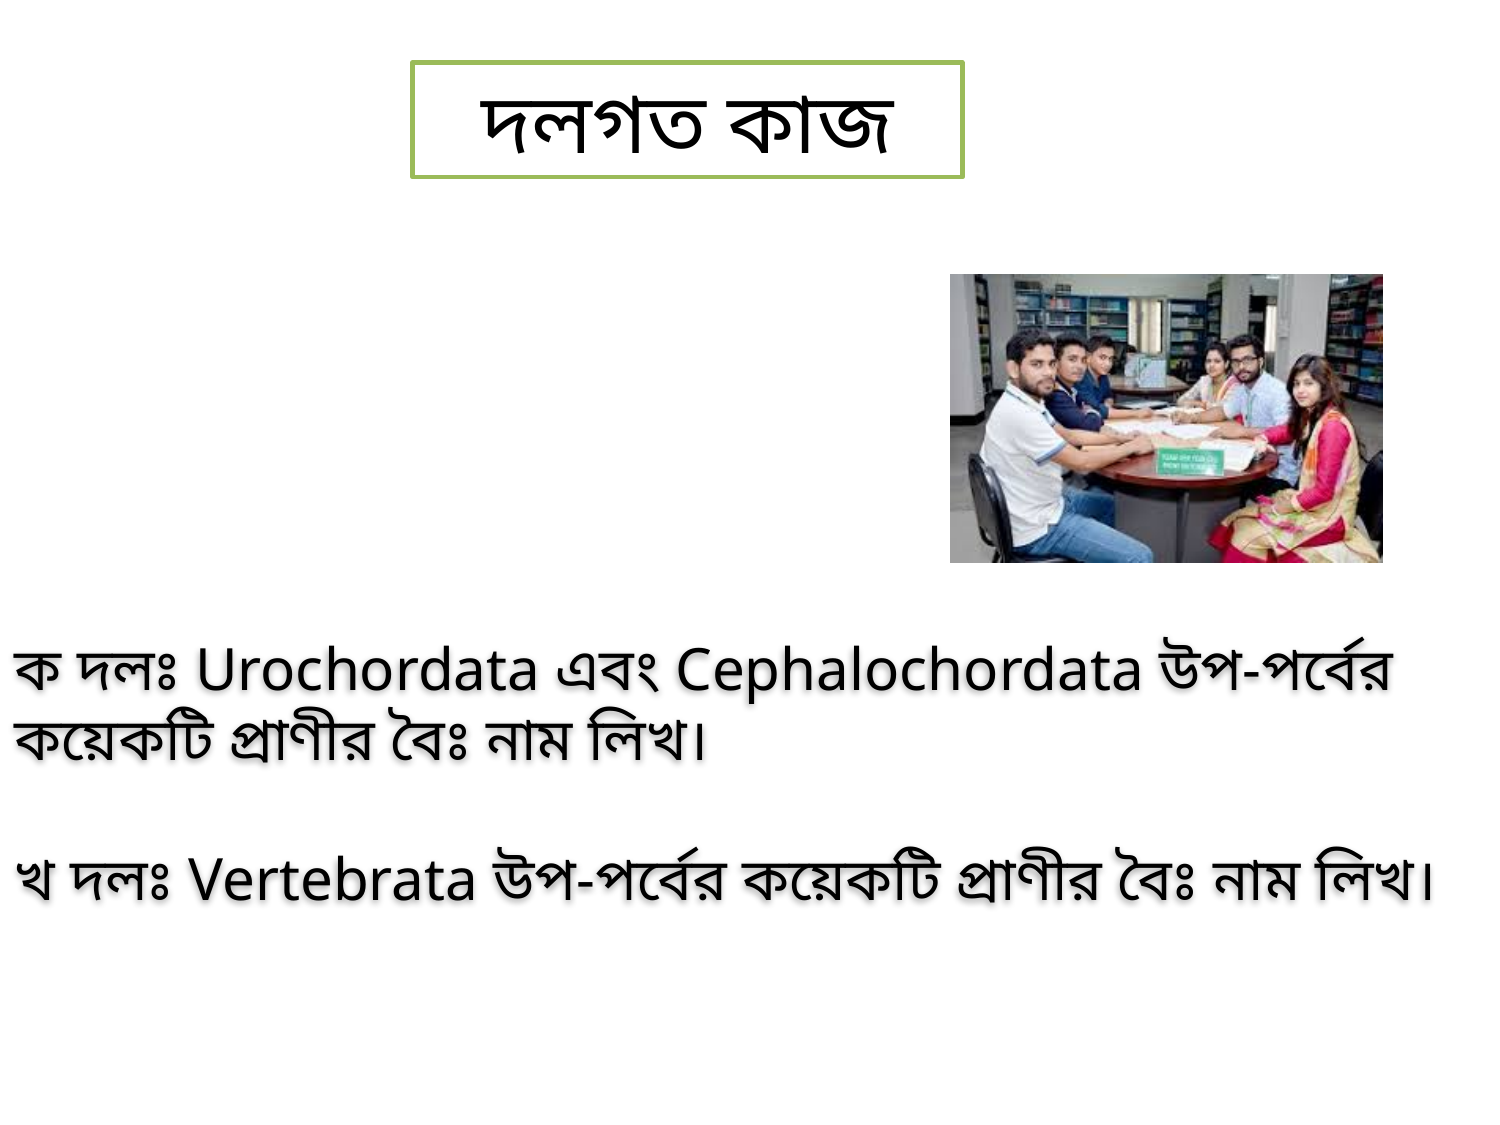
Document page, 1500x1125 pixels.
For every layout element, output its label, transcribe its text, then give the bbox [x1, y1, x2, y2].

text_box দলগত কাজ [410, 60, 965, 179]
picture [950, 274, 1383, 563]
text_box ক দলঃ Urochordata এবং Cephalochordata উপ-পর্বের কয়েকটি প্রাণীর বৈঃ নাম লিখ। খ দলঃ Vertebrata উপ-পর্বের কয়েকটি প্রাণীর বৈঃ নাম লিখ। [0, 624, 1500, 990]
